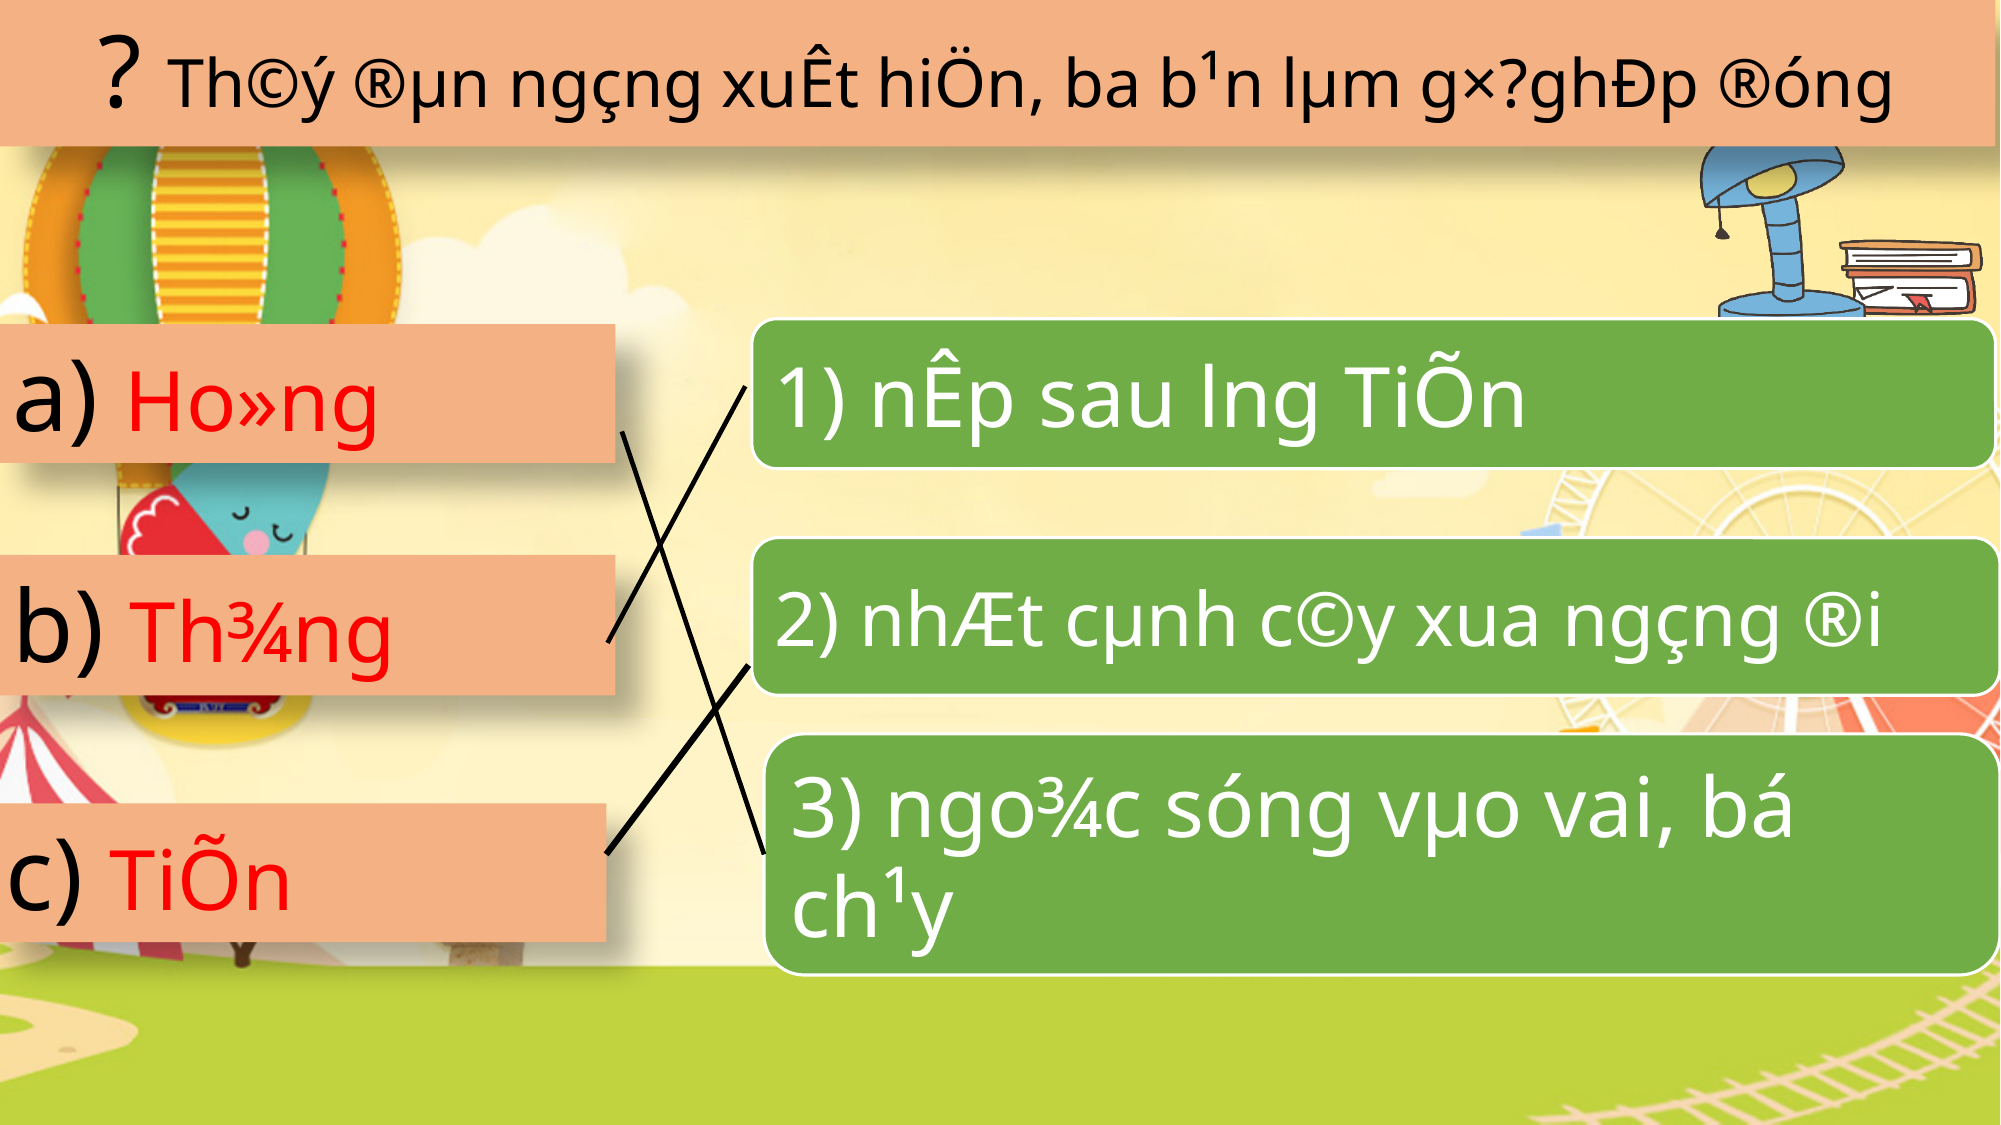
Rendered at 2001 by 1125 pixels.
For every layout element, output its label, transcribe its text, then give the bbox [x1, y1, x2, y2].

text_box 2) nhÆt cµnh c©y xua ngçng ®i [764, 536, 2000, 697]
text_box 3) ngo¾c sóng vµo vai, bá ch¹y [762, 732, 2000, 977]
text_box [621, 431, 764, 855]
picture [0, 0, 2001, 1125]
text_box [606, 664, 749, 855]
text_box c) TiÕn [0, 802, 607, 943]
picture [0, 464, 607, 554]
text_box a) Ho»ng [0, 323, 616, 464]
picture [0, 696, 606, 802]
text_box ? Th©ý ®µn ngçng xuÊt hiÖn, ba b¹n lµm g×?ghÐp ®óng [0, 0, 1997, 147]
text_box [607, 386, 746, 643]
text_box 1) nÊp sau l­ng TiÕn [750, 317, 1998, 471]
text_box b) Th¾ng [0, 554, 616, 696]
picture [616, 643, 621, 664]
